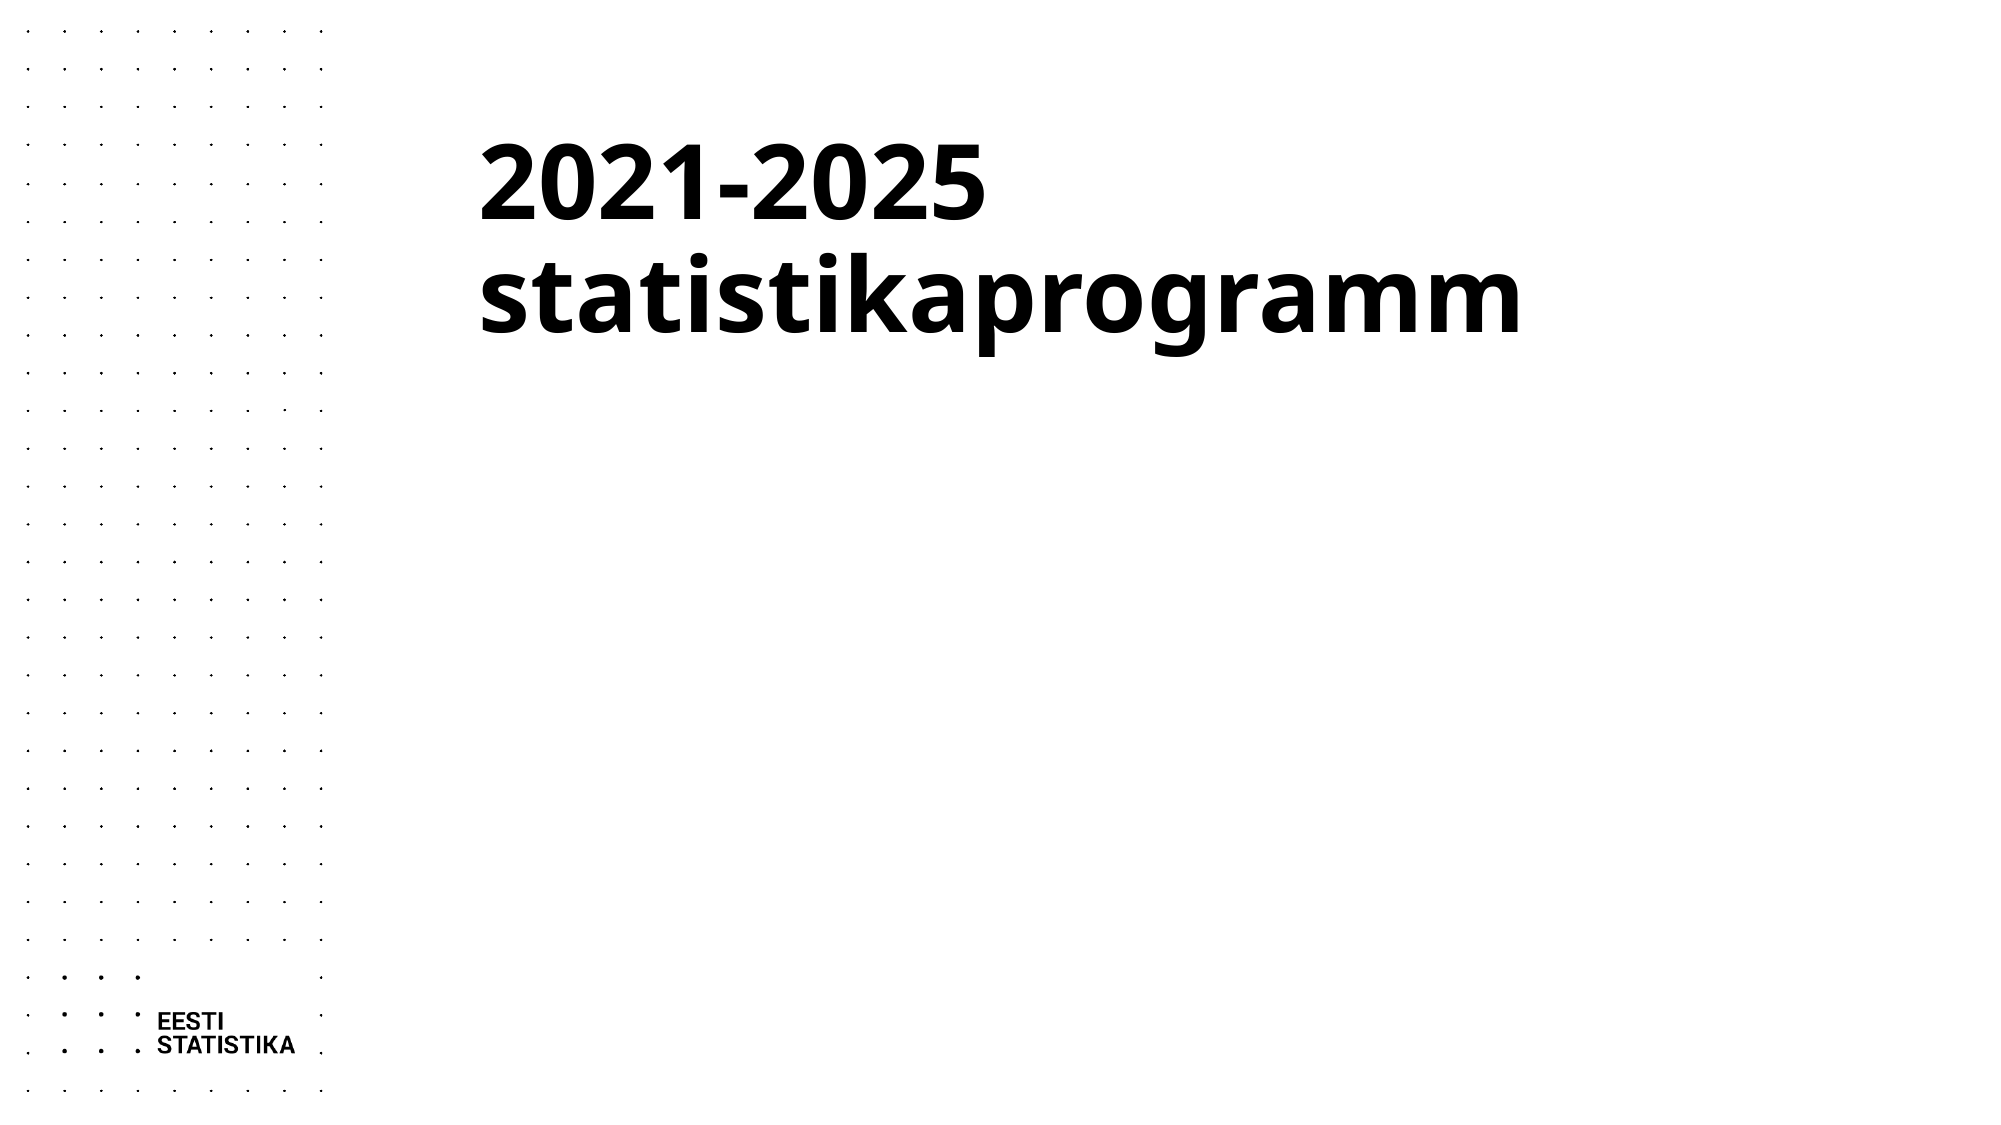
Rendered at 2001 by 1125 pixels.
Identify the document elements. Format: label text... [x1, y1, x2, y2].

title 2021-2025 statistikaprogramm [472, 123, 1863, 390]
picture [61, 964, 311, 1069]
